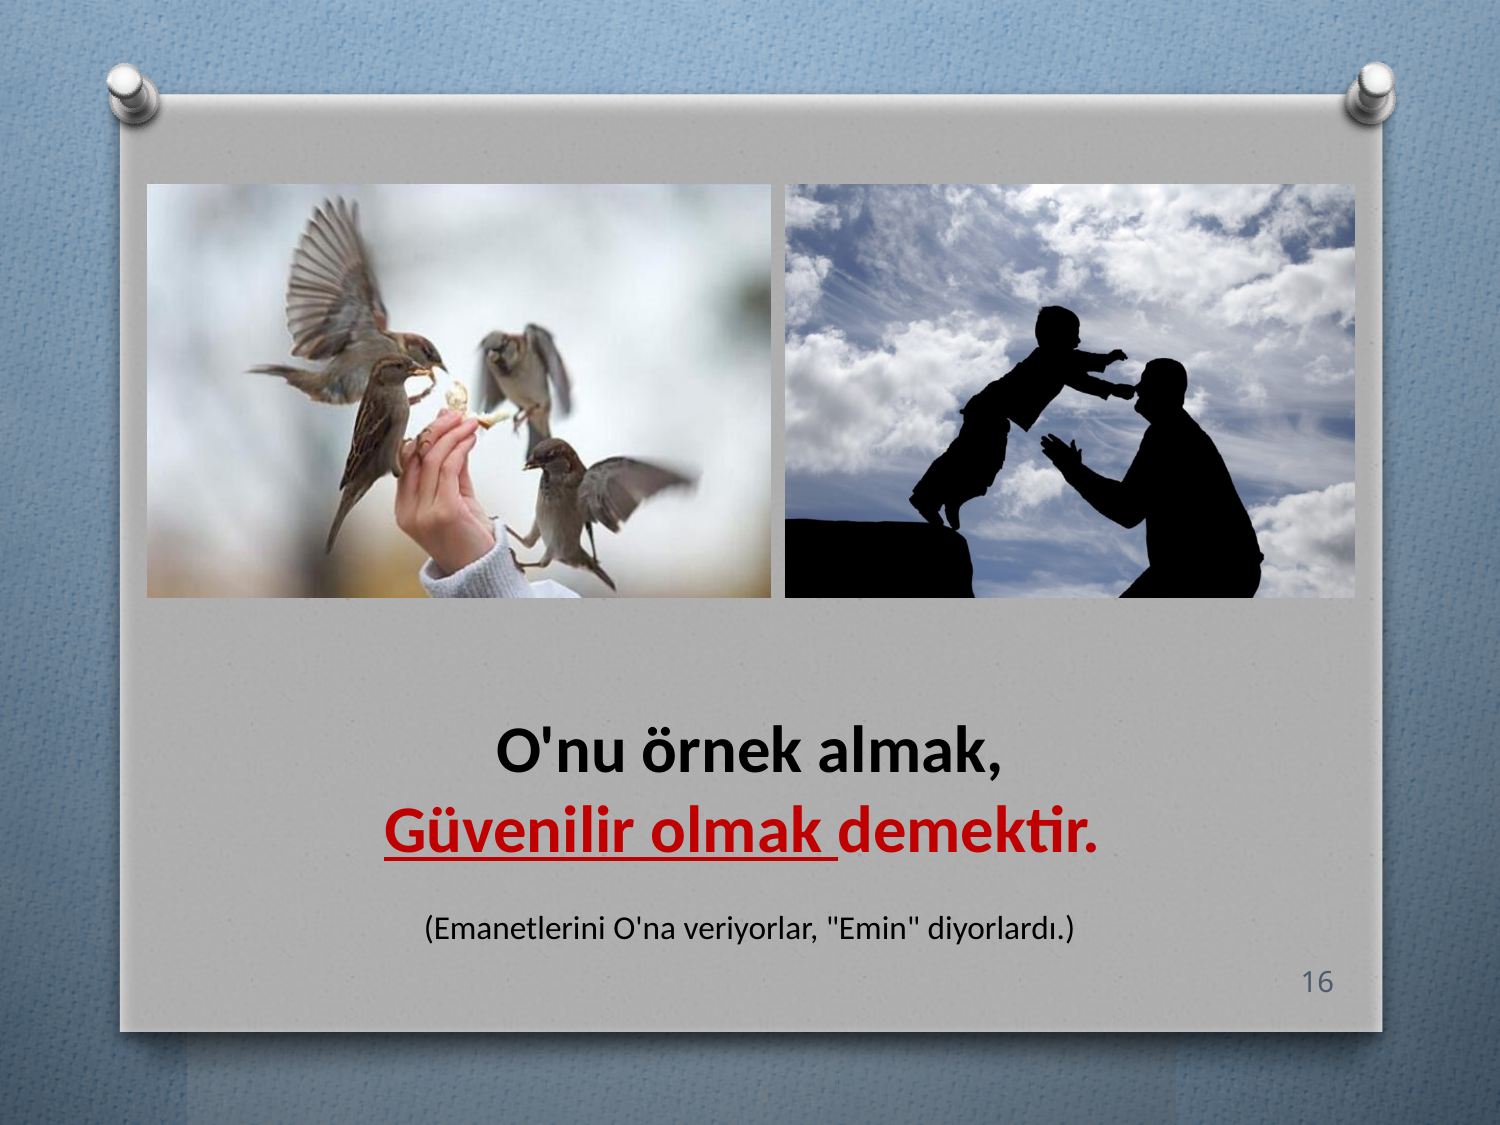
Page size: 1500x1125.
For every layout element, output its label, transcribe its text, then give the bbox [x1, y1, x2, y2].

text_box O'nu örnek almak, Güvenilir olmak demektir. (Emanetlerini O'na veriyorlar, "Emin" diyorlardı.) [123, 668, 1377, 984]
picture [1317, 35, 1439, 156]
picture [75, 29, 198, 153]
picture [785, 184, 1355, 598]
picture [147, 184, 771, 598]
slide_number 16 [1258, 952, 1350, 1013]
